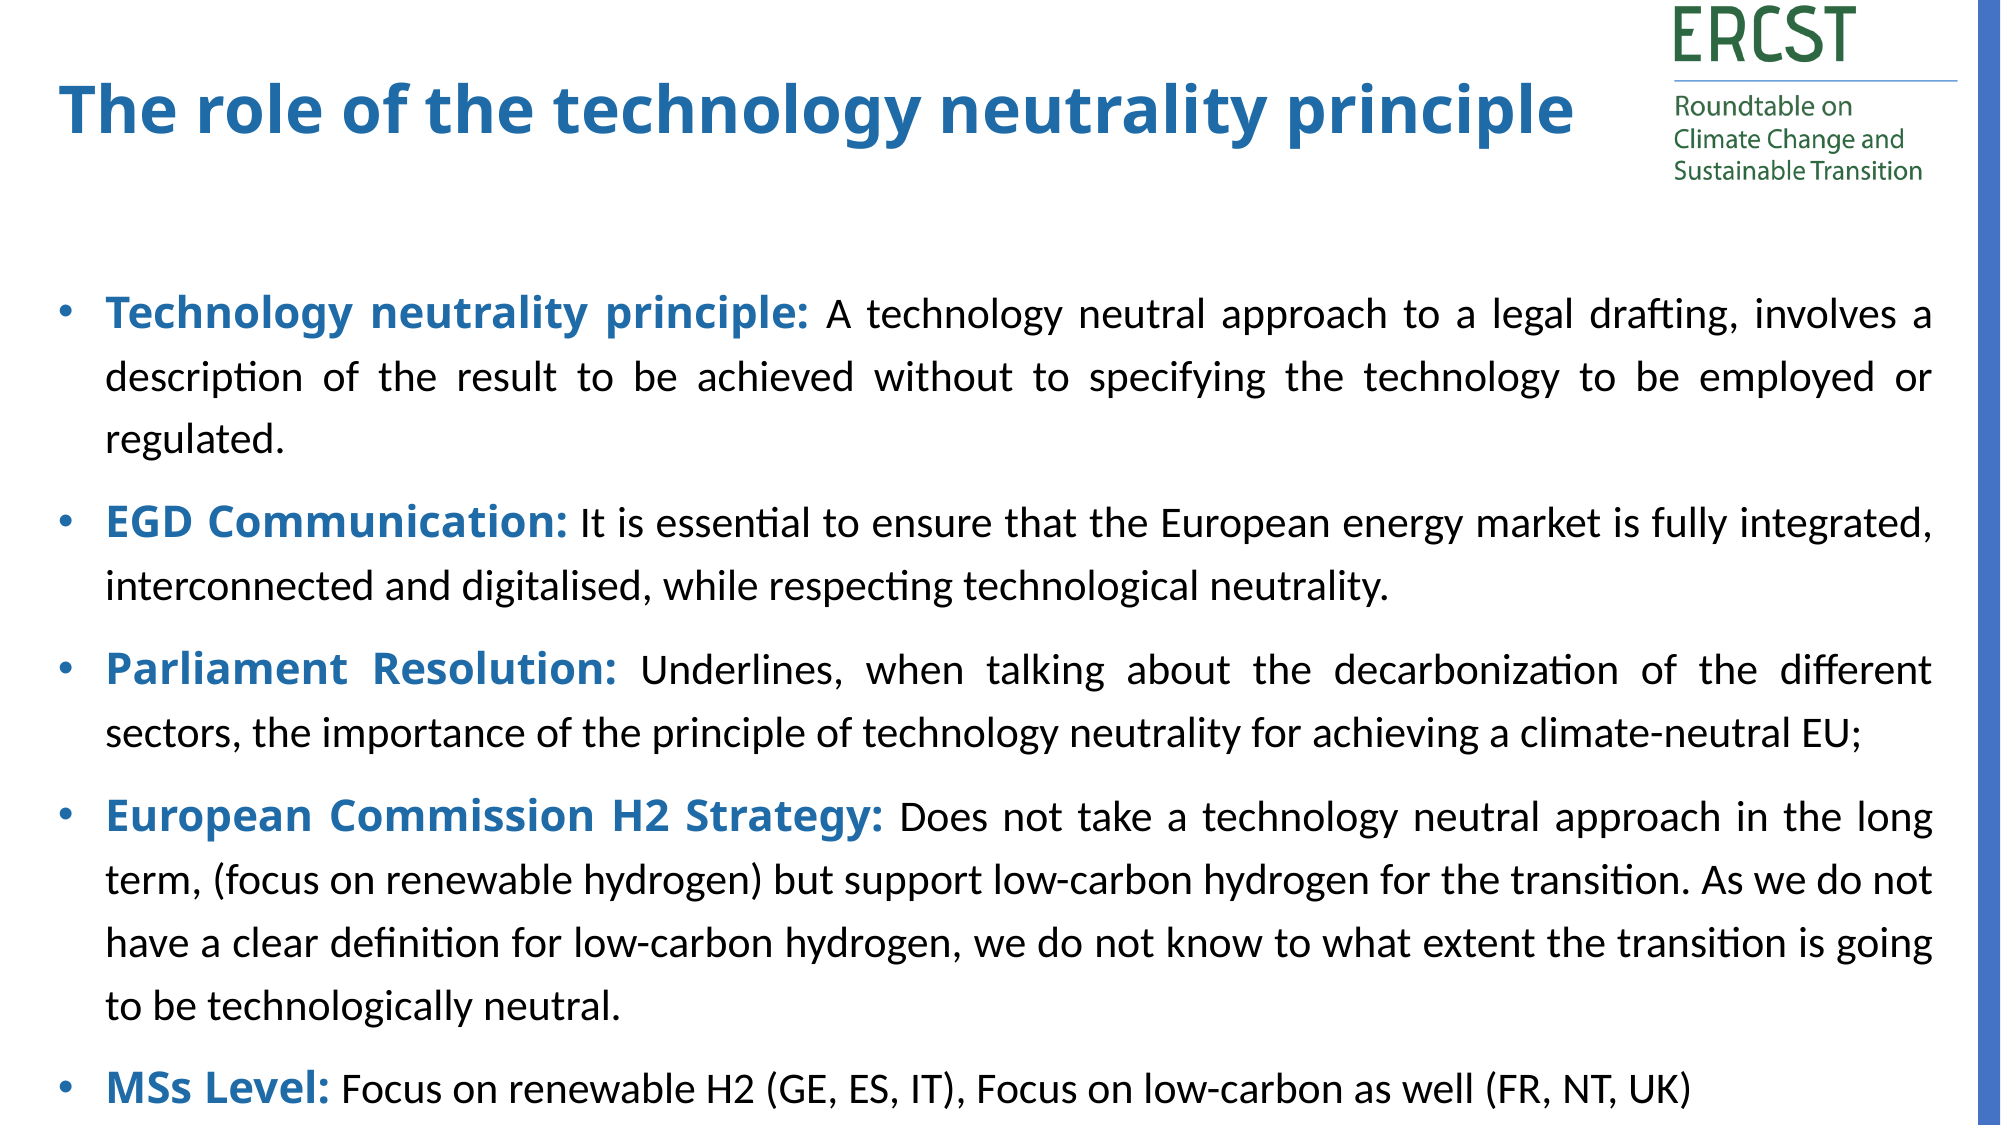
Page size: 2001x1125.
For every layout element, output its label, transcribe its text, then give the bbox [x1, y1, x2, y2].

picture [1660, 4, 1975, 181]
list Technology neutrality principle: A technology neutral approach to a legal drafting, involves a description of the result to be achieved without to specifying the technology to be employed or regulated. EGD Communication: It is essential to ensure that the European energy market is fully integrated, interconnected and digitalised, while respecting technological neutrality. Parliament Resolution: Underlines, when talking about the decarbonization of the different sectors, the importance of the principle of technology neutrality for achieving a climate-neutral EU; European Commission H2 Strategy: Does not take a technology neutral approach in the long term, (focus on renewable hydrogen) but support low-carbon hydrogen for the transition. As we do not have a clear definition for low-carbon hydrogen, we do not know to what extent the transition is going to be technologically neutral. MSs Level: Focus on renewable H2 (GE, ES, IT), Focus on low-carbon as well (FR, NT, UK) [43, 266, 1949, 1125]
list The role of the technology neutrality principle [43, 68, 1679, 156]
